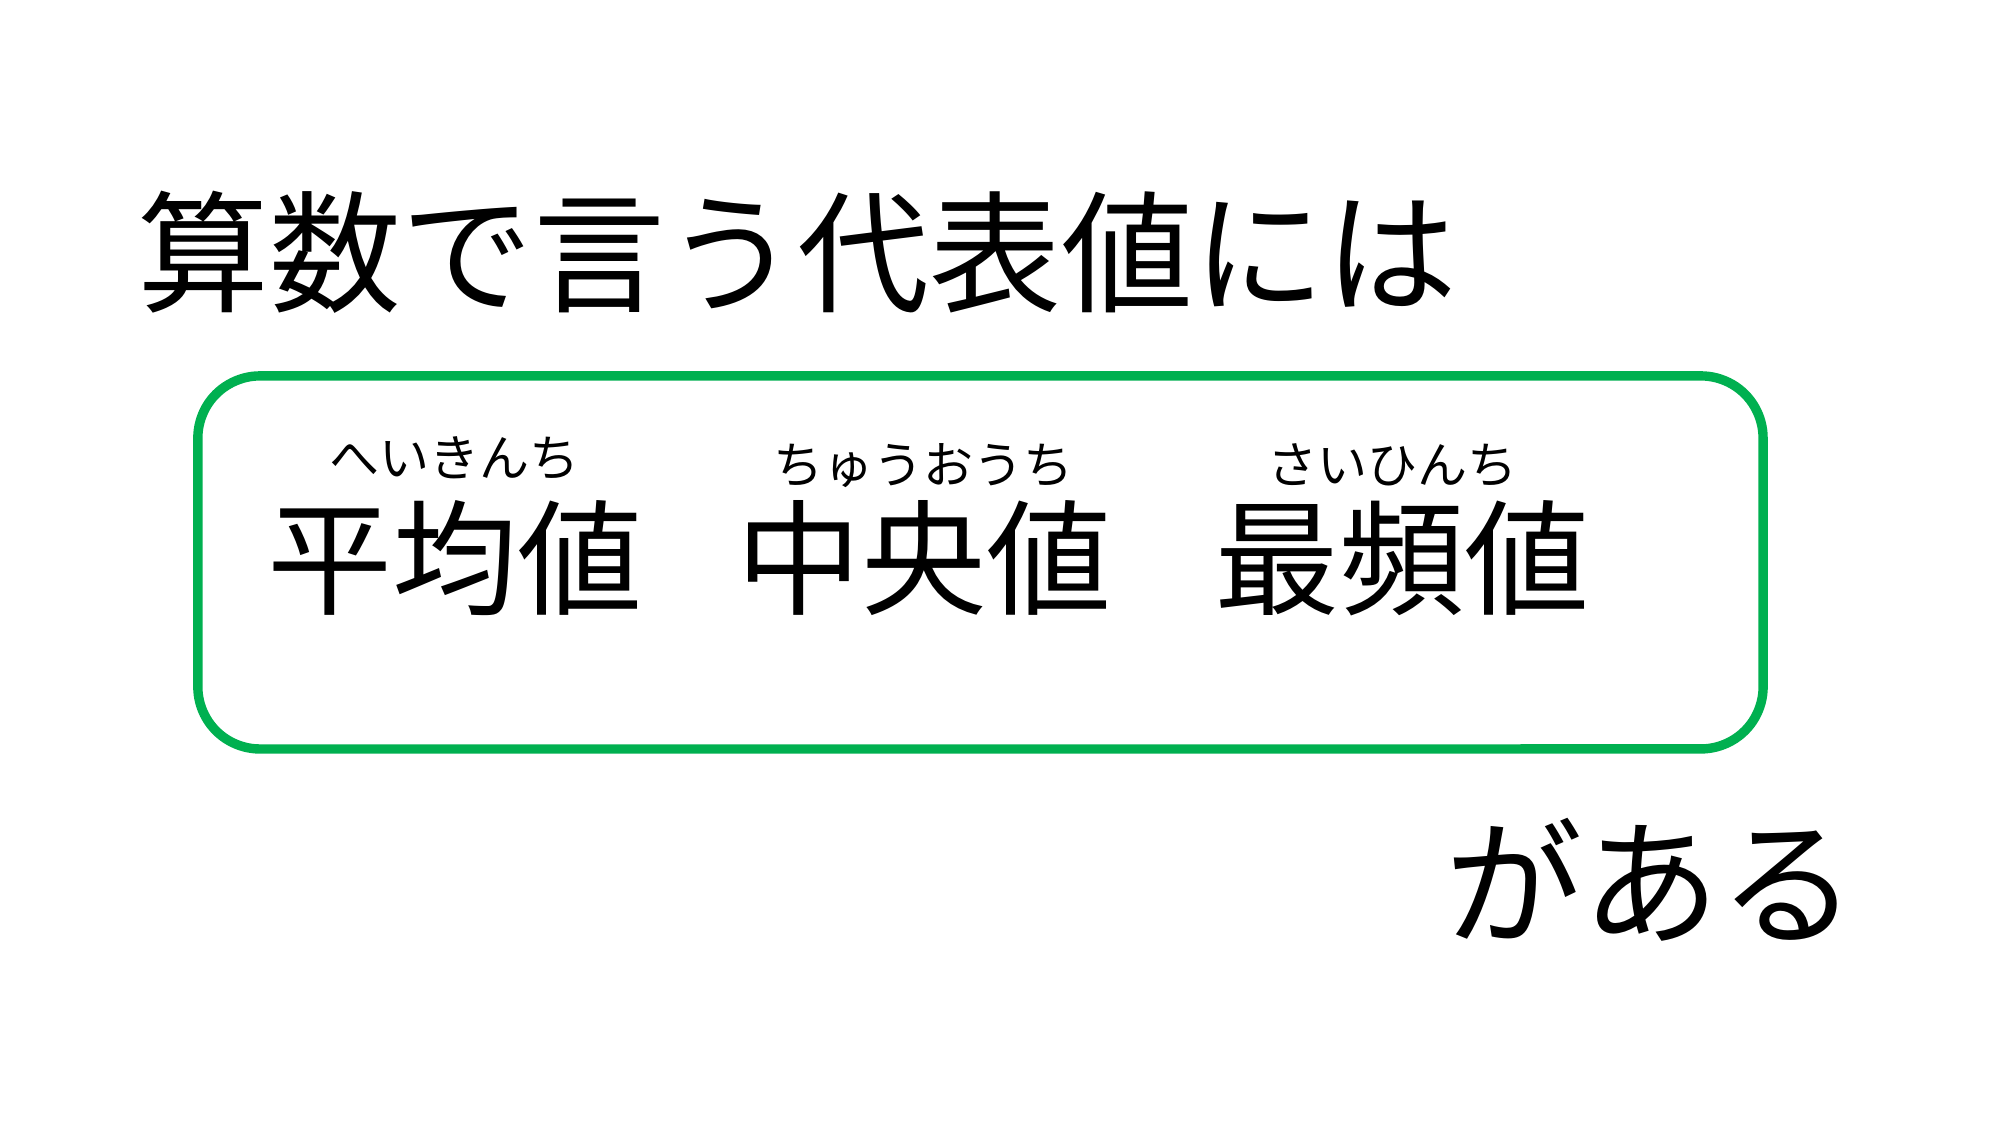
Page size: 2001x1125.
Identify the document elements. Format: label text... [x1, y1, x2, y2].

text_box [196, 374, 1765, 751]
text_box 中央値 [711, 452, 1136, 640]
text_box へいきんち [275, 425, 634, 503]
text_box がある [1338, 776, 1964, 972]
text_box 平均値 [197, 453, 712, 641]
text_box ちゅうおうち [729, 432, 1118, 510]
text_box 算数で言う代表値には [108, 144, 1488, 339]
